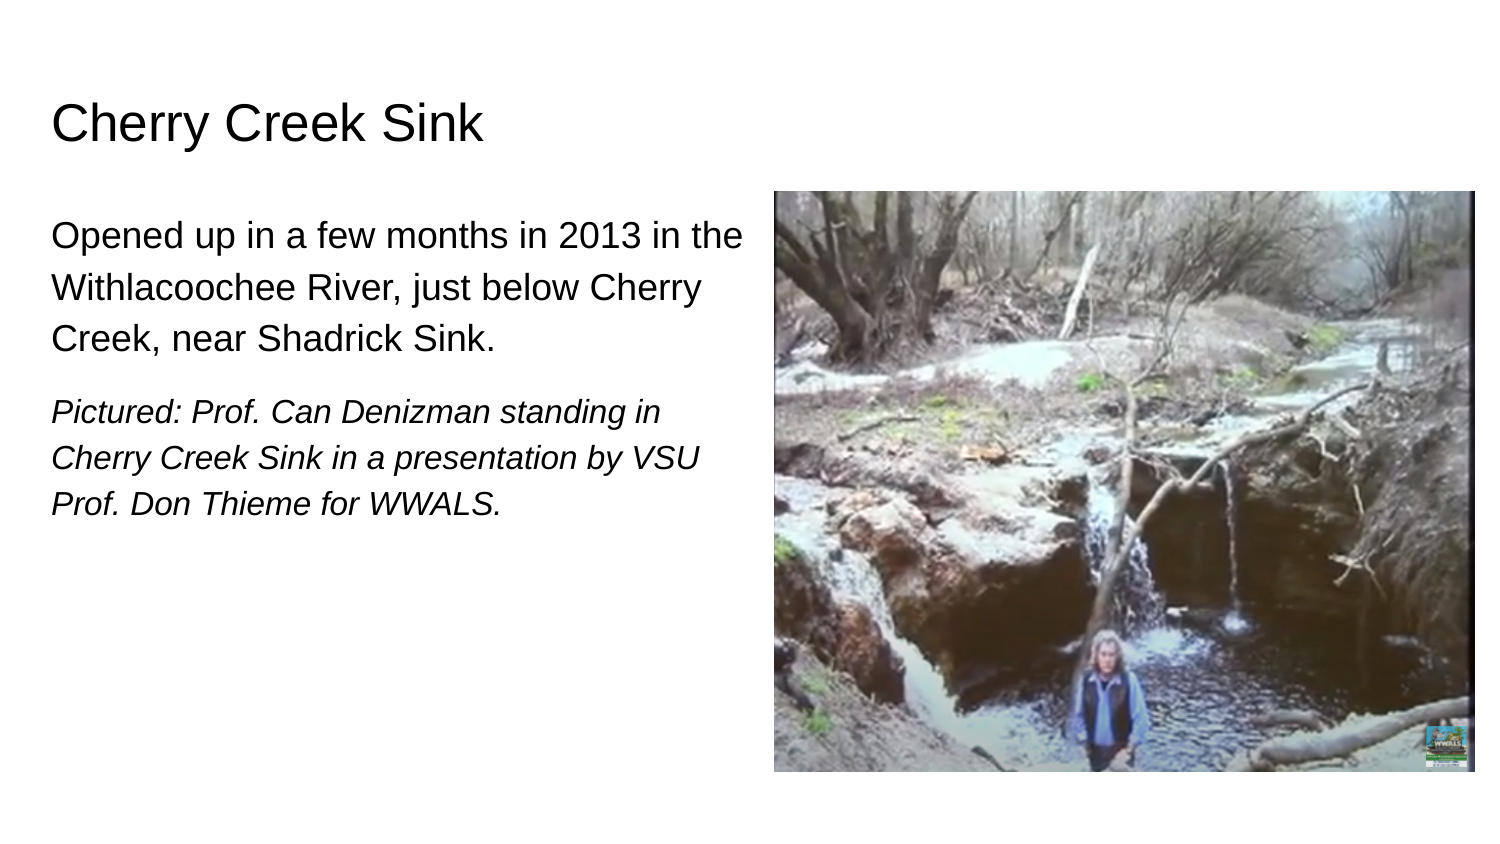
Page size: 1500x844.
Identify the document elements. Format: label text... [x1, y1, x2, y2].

list Opened up in a few months in 2013 in the Withlacoochee River, just below Cherry Creek, near Shadrick Sink. Pictured: Prof. Can Denizman standing in Cherry Creek Sink in a presentation by VSU Prof. Don Thieme for WWALS. [51, 189, 760, 750]
title Cherry Creek Sink [51, 72, 1449, 167]
picture [774, 191, 1475, 772]
